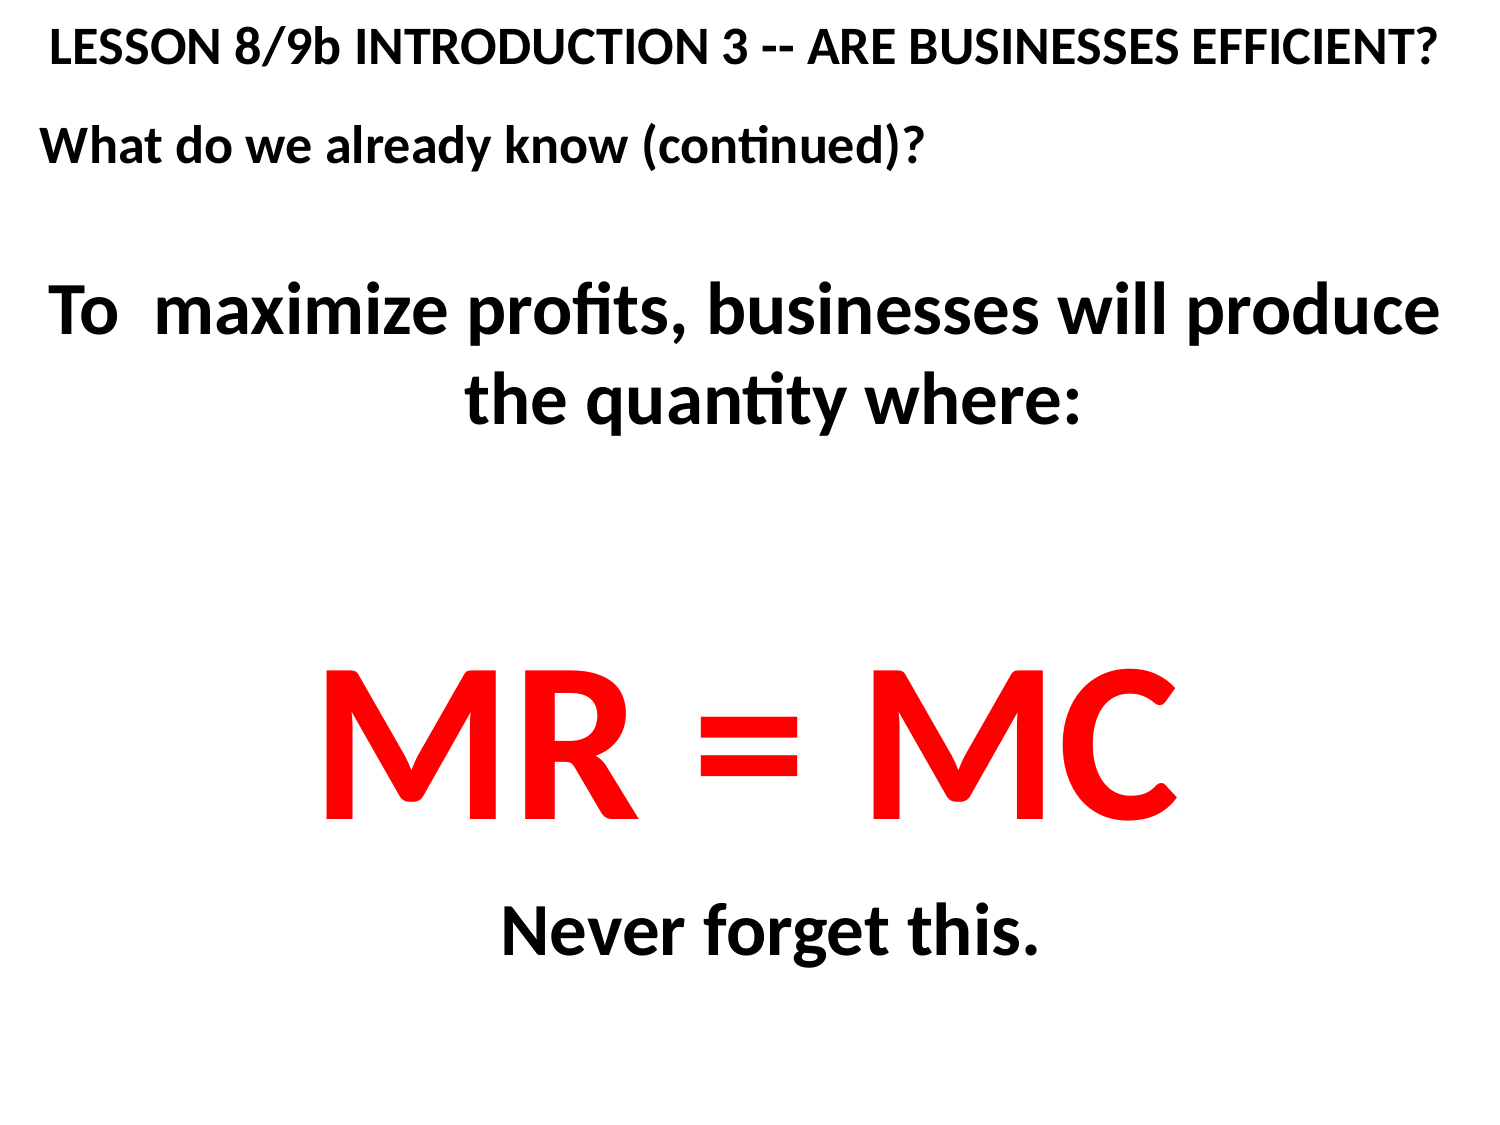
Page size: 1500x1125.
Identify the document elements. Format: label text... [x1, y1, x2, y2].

list LESSON 8/9b INTRODUCTION 3 -- ARE BUSINESSES EFFICIENT? What do we already know (continued)? To maximize profits, businesses will produce the quantity where: MR = MC Never forget this. [24, 3, 1467, 1113]
